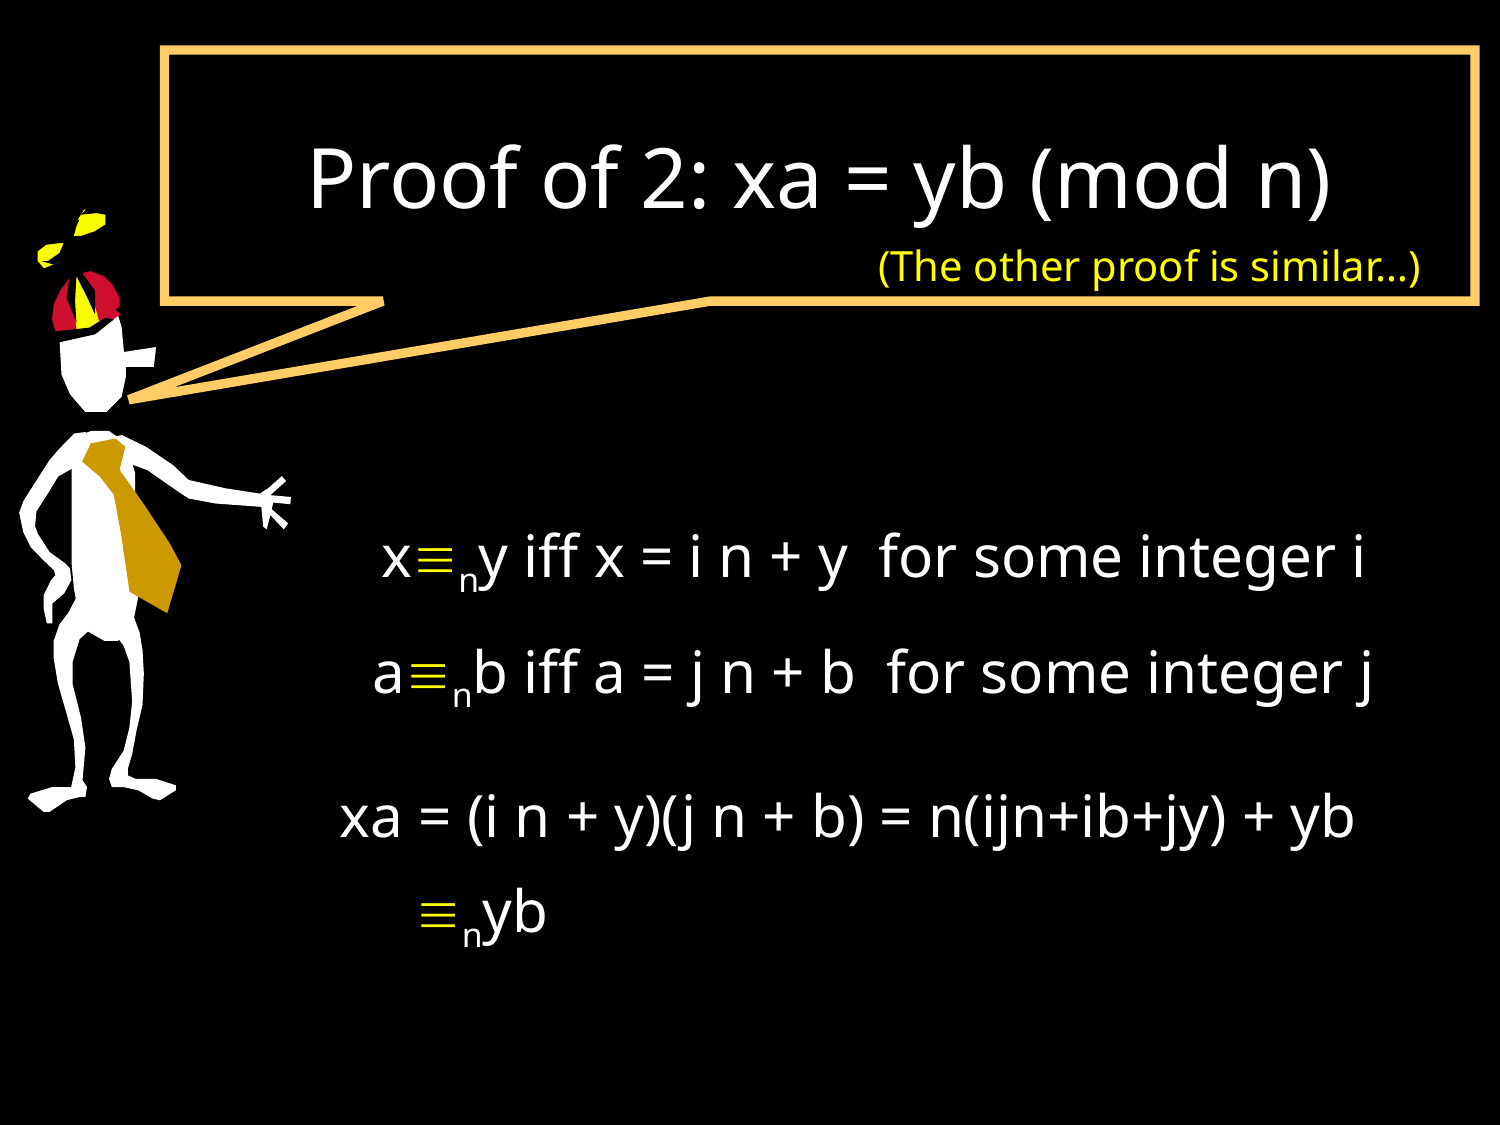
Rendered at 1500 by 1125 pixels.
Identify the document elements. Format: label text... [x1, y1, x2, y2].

text_box (The other proof is similar…) [863, 232, 1437, 298]
text_box xny iff x = i n + y for some integer i [366, 512, 1412, 607]
text_box anb iff a = j n + b for some integer j [358, 627, 1420, 722]
text_box xa = (i n + y)(j n + b) = n(ijn+ib+jy) + yb [325, 771, 1403, 857]
text_box Proof of 2: xa = yb (mod n) [164, 50, 1475, 372]
text_box nyb [400, 867, 579, 962]
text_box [18, 206, 292, 813]
